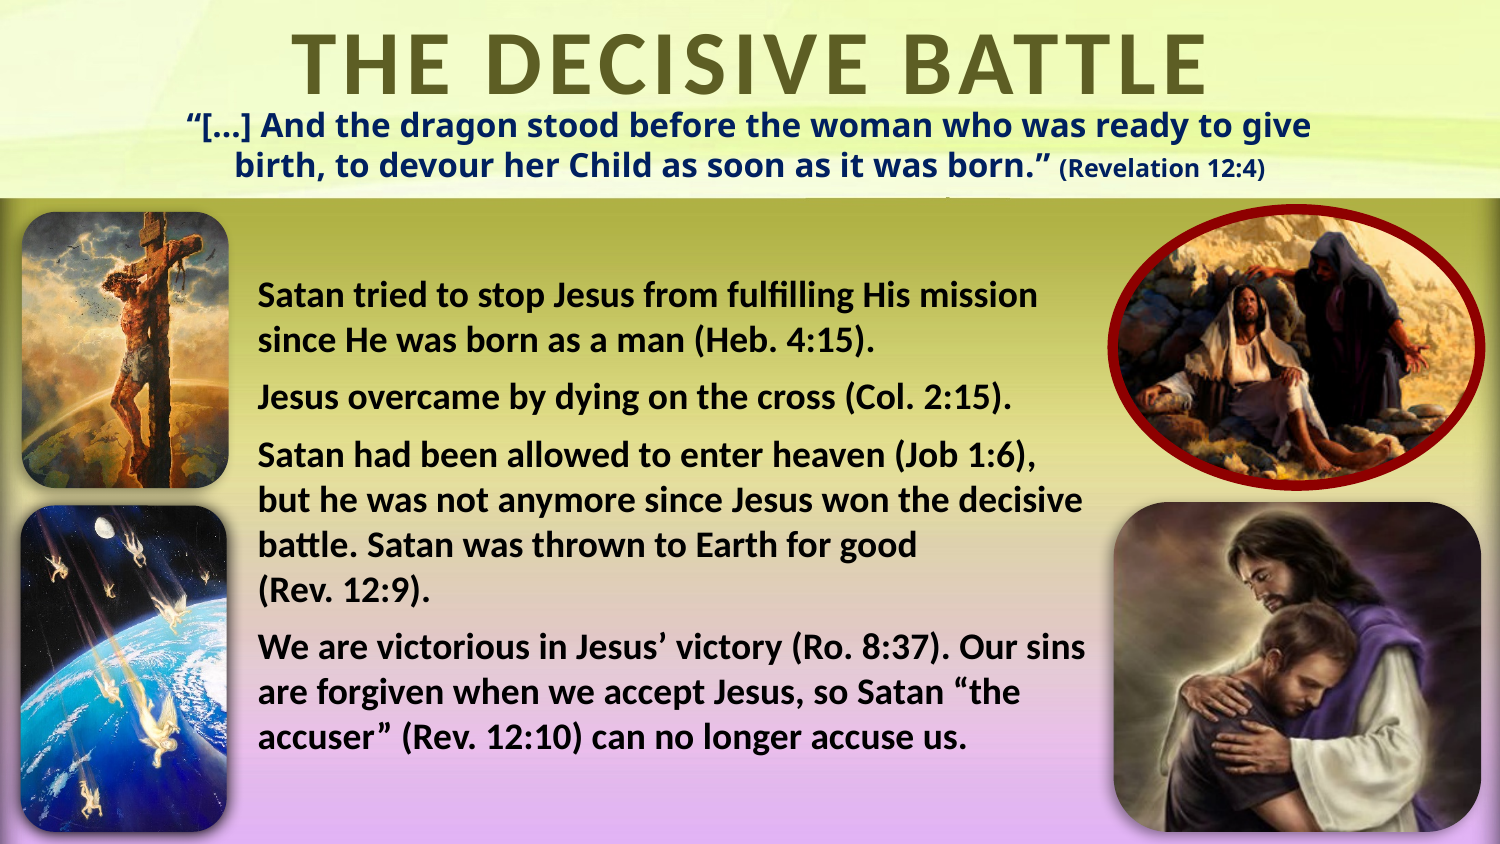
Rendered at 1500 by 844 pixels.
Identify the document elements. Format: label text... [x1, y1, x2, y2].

picture [0, 120, 1500, 844]
text_box THE DECISIVE BATTLE [0, 0, 1500, 120]
text_box Satan tried to stop Jesus from fulfilling His mission since He was born as a man (Heb. 4:15). Jesus overcame by dying on the cross (Col. 2:15). Satan had been allowed to enter heaven (Job 1:6), but he was not anymore since Jesus won the decisive battle. Satan was thrown to Earth for good (Rev. 12:9). We are victorious in Jesus’ victory (Ro. 8:37). Our sins are forgiven when we accept Jesus, so Satan “the accuser” (Rev. 12:10) can no longer accuse us. [242, 262, 1116, 765]
text_box “[…] And the dragon stood before the woman who was ready to give birth, to devour her Child as soon as it was born.” (Revelation 12:4) [145, 96, 1355, 192]
